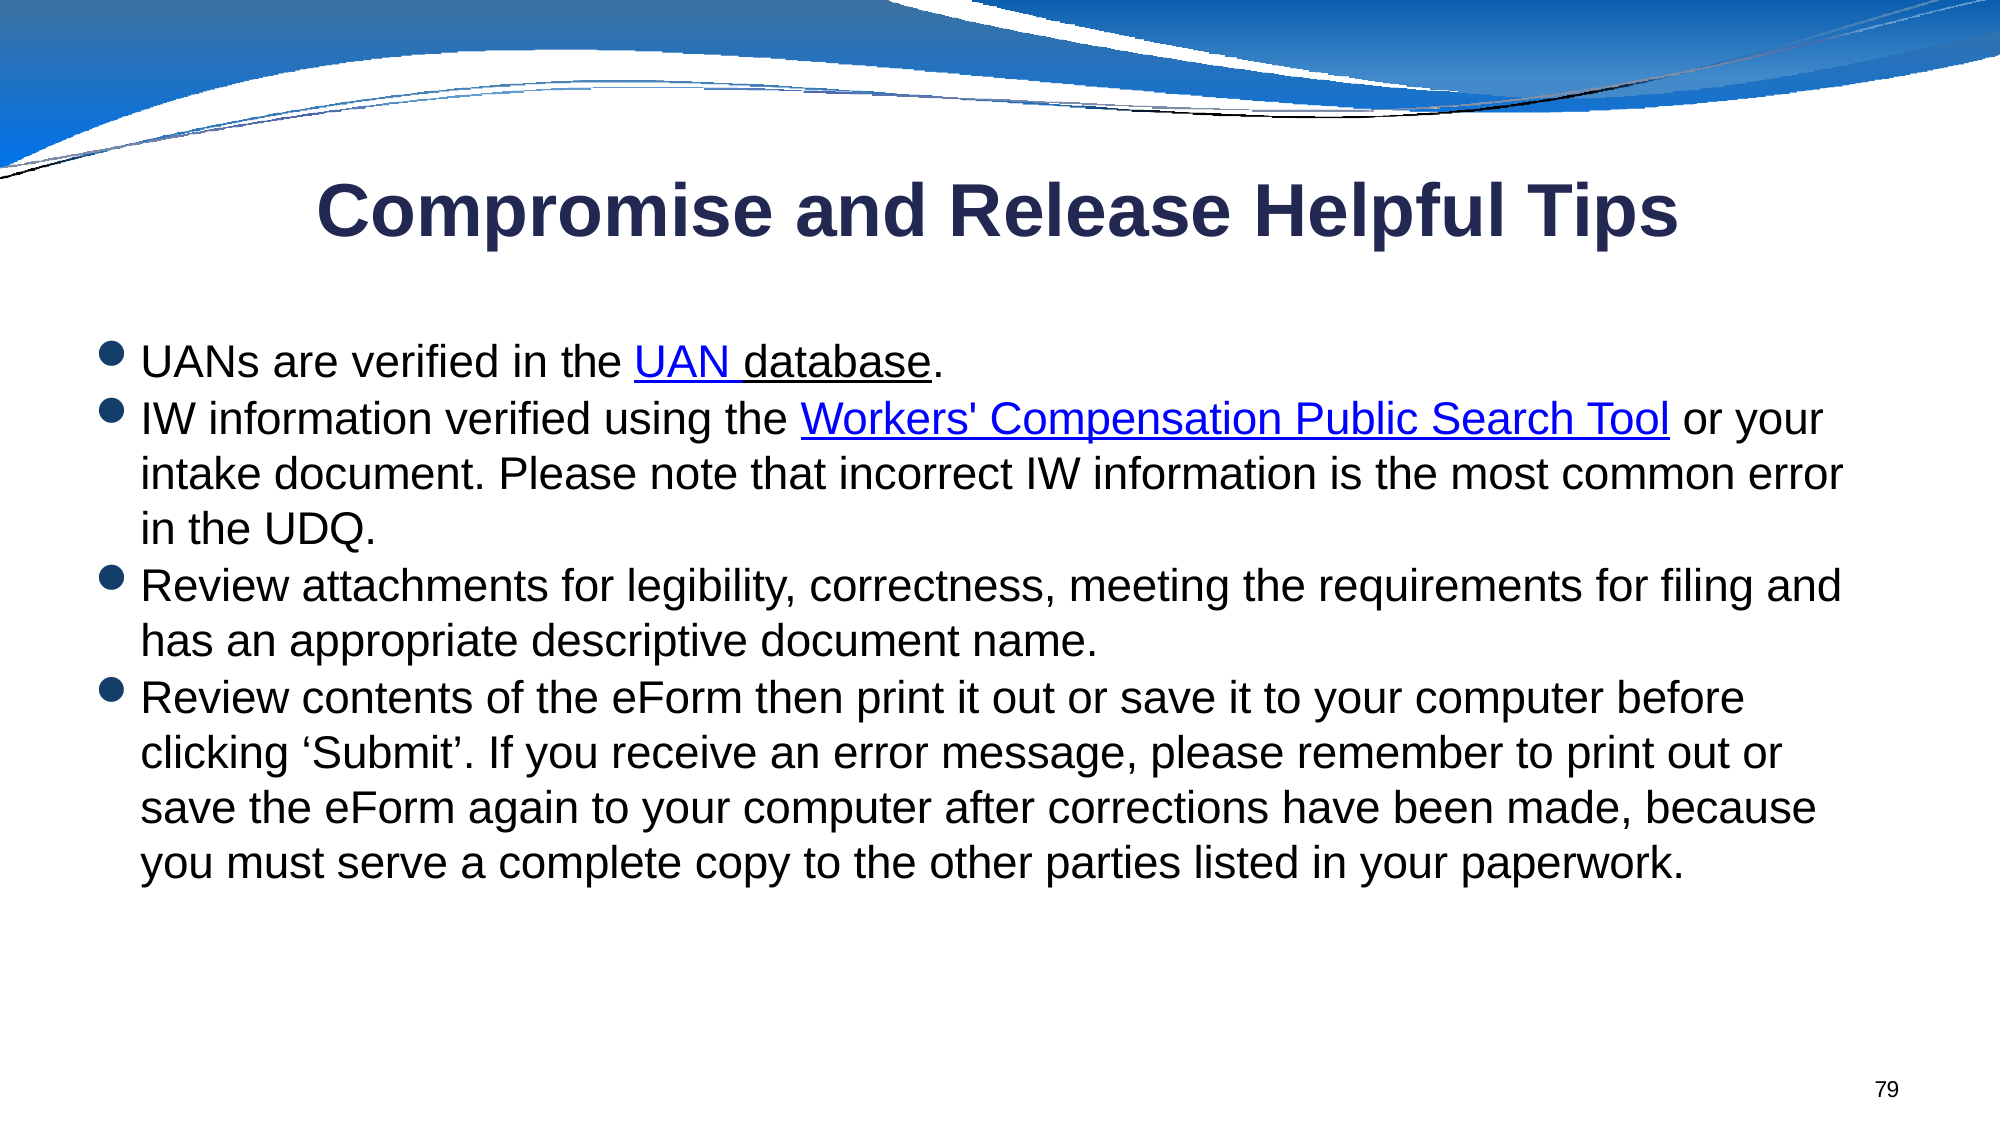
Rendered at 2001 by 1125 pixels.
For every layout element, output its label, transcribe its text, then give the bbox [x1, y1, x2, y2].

text_box UANs are verified in the UAN database. IW information verified using the Workers' Compensation Public Search Tool or your intake document. Please note that incorrect IW information is the most common error in the UDQ. Review attachments for legibility, correctness, meeting the requirements for filing and has an appropriate descriptive document name. Review contents of the eForm then print it out or save it to your computer before clicking ‘Submit’. If you receive an error message, please remember to print out or save the eForm again to your computer after corrections have been made, because you must serve a complete copy to the other parties listed in your paperwork. [93, 315, 1871, 888]
picture [0, 0, 2000, 179]
title Compromise and Release Helpful Tips [110, 161, 1887, 350]
slide_number 79 [1868, 1074, 1909, 1125]
